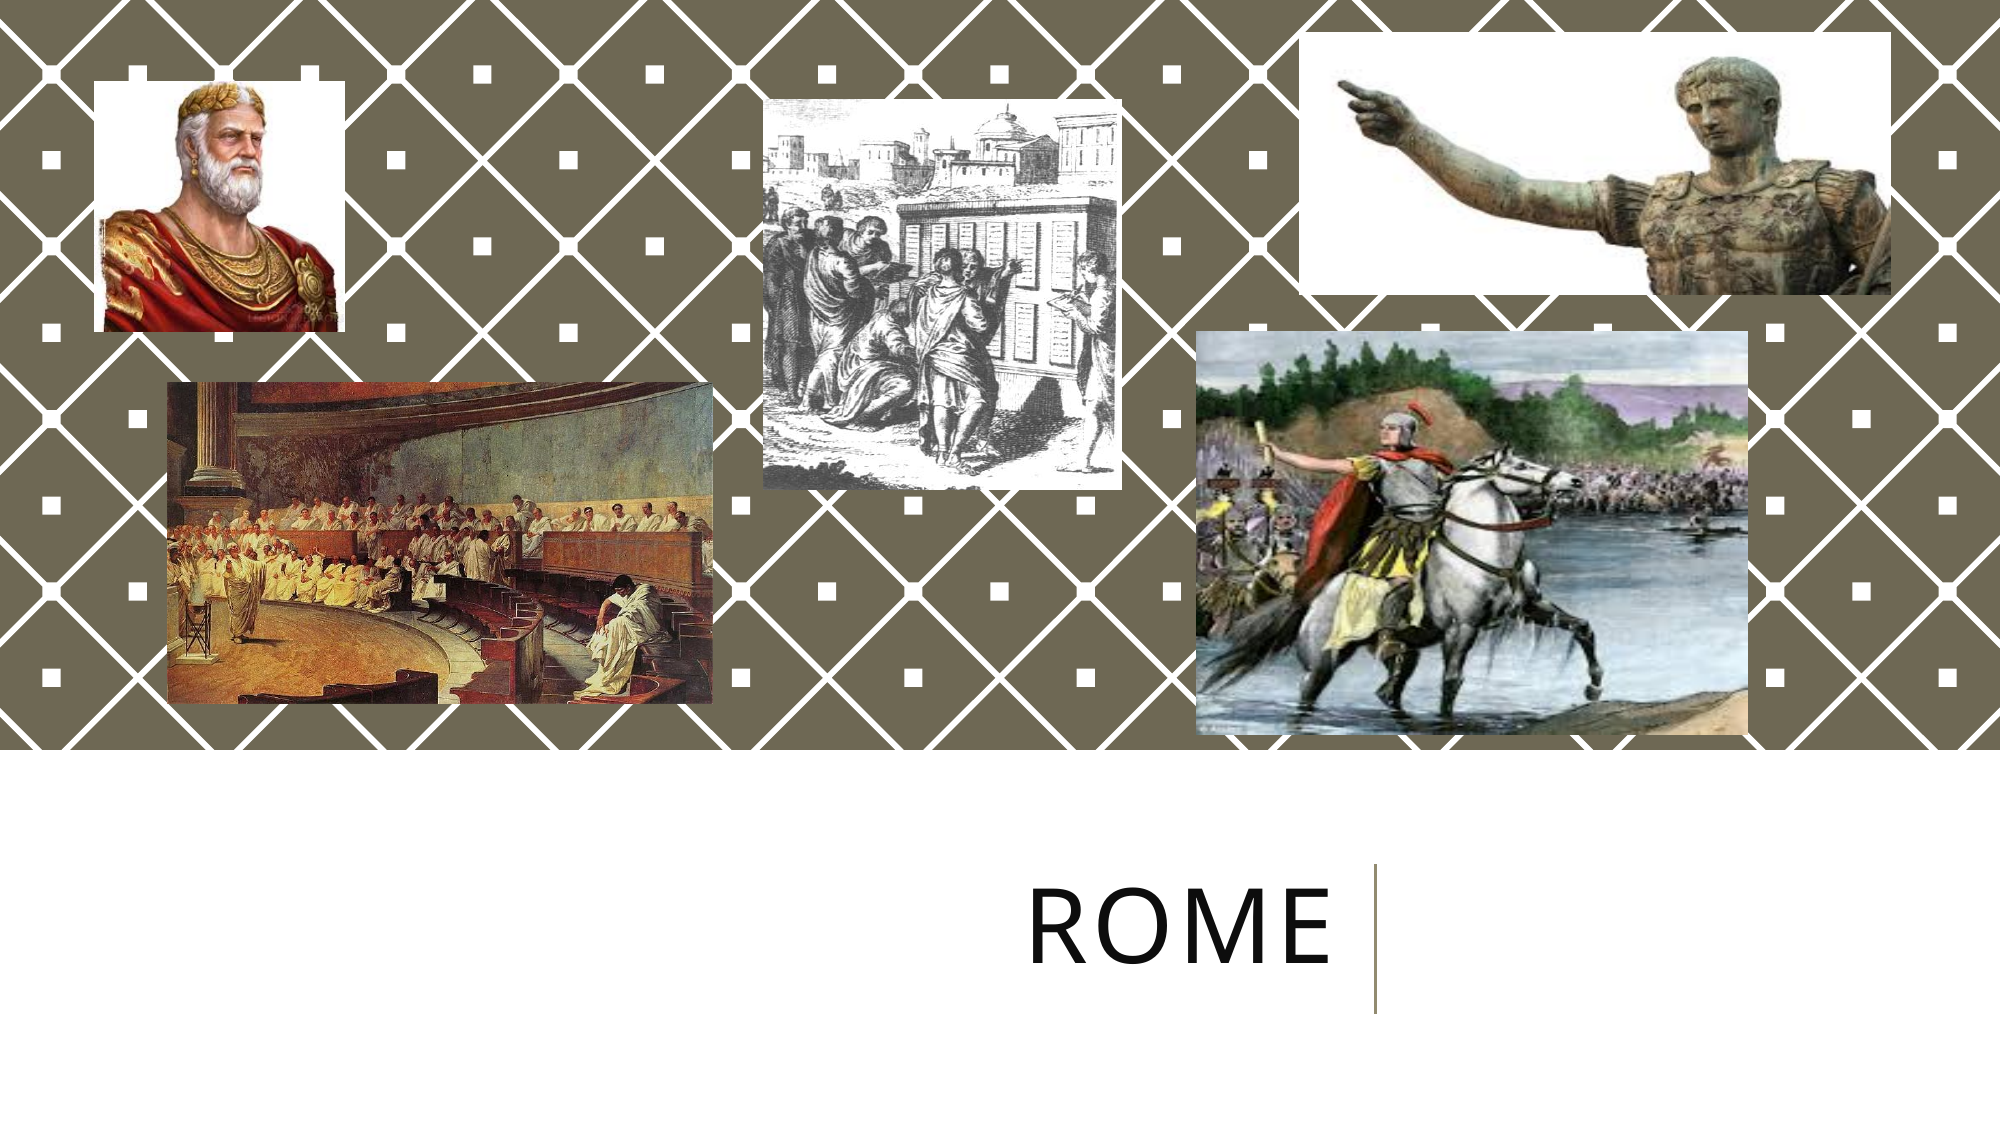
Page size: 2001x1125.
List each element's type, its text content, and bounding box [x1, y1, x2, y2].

title Rome [75, 813, 1350, 1054]
picture [166, 382, 713, 705]
picture [1196, 331, 1748, 735]
picture [1299, 32, 1891, 296]
picture [763, 99, 1123, 491]
picture [93, 80, 345, 332]
